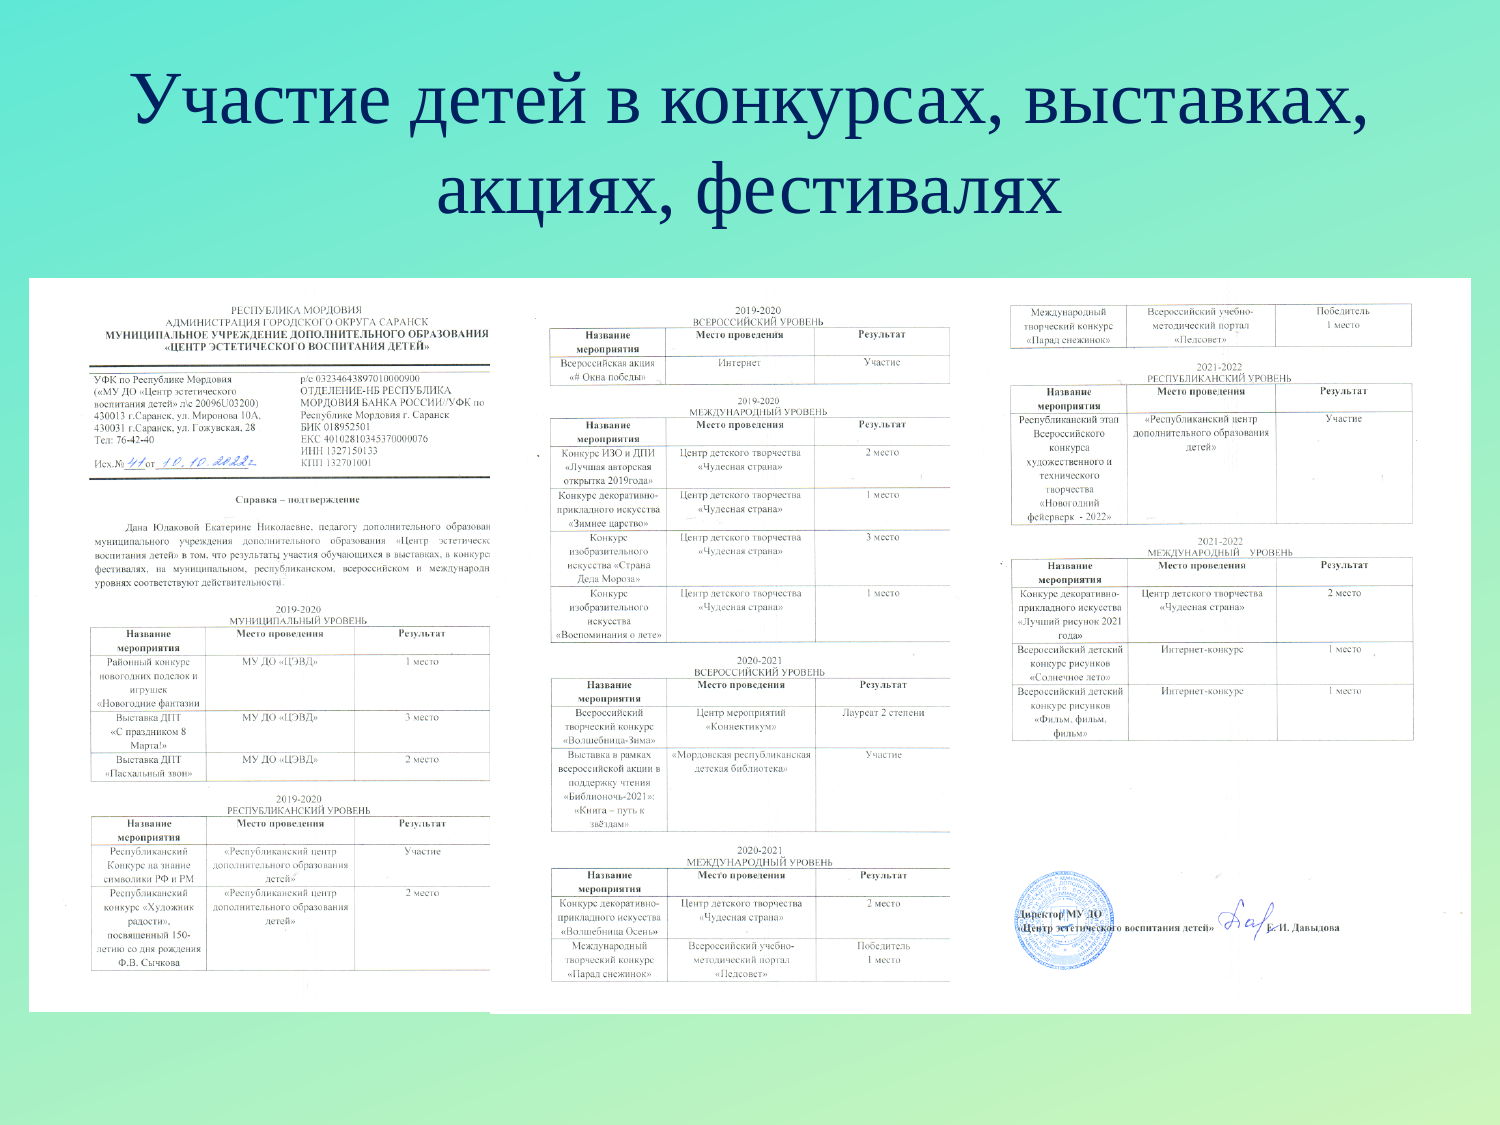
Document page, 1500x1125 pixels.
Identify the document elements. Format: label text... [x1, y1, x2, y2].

picture [489, 278, 1471, 1015]
title Участие детей в конкурсах, выставках, акциях, фестивалях [75, 45, 1425, 233]
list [29, 278, 488, 1012]
